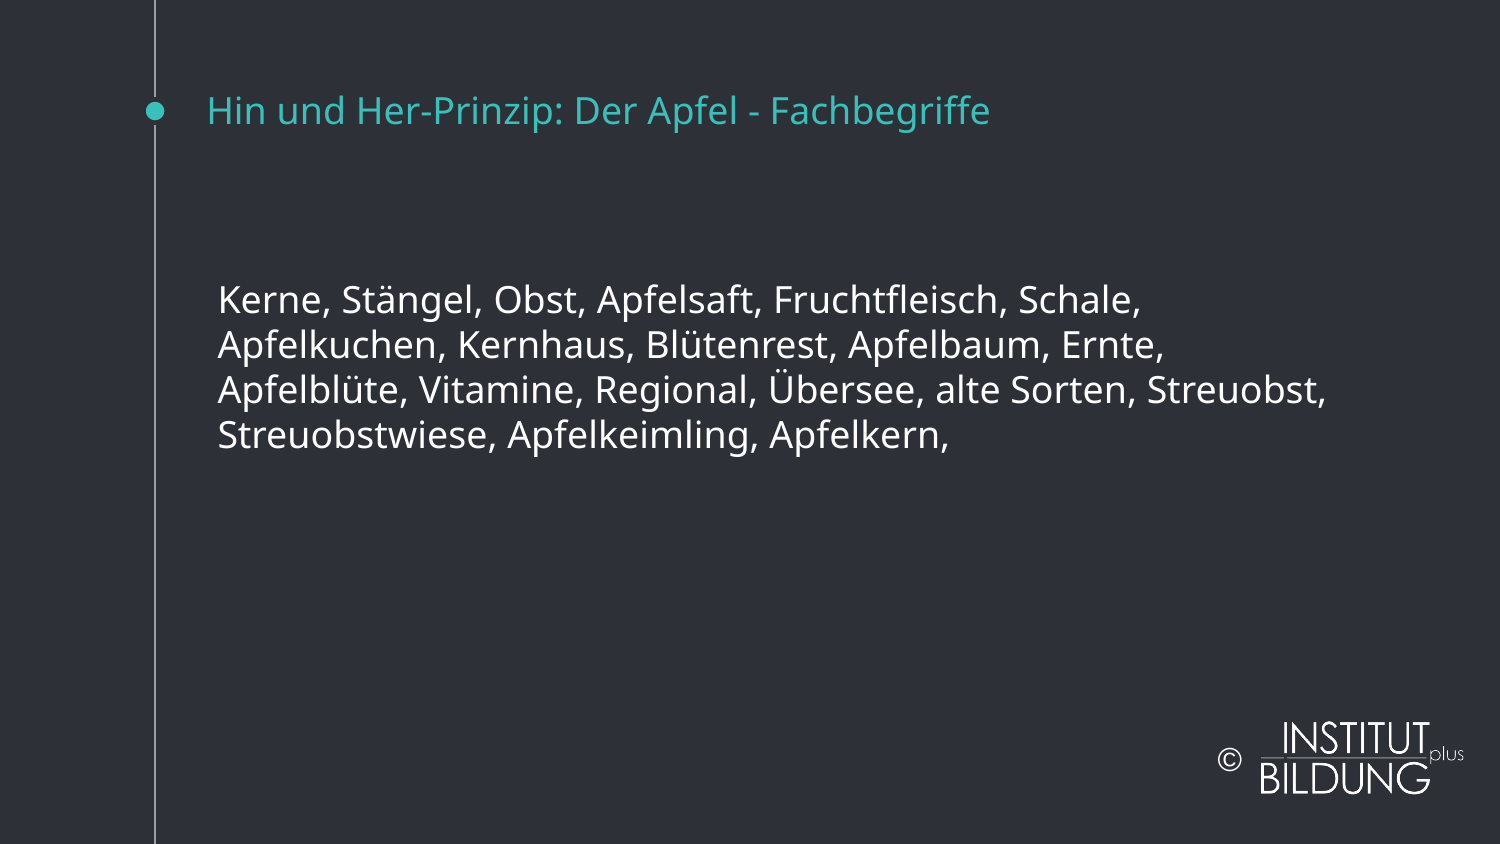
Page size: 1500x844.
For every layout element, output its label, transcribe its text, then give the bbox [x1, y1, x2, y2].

picture [1241, 703, 1483, 811]
title Hin und Her-Prinzip: Der Apfel - Fachbegriffe [191, 90, 1317, 147]
text_box © [1202, 730, 1238, 816]
text_box Kerne, Stängel, Obst, Apfelsaft, Fruchtfleisch, Schale, Apfelkuchen, Kernhaus, Blütenrest, Apfelbaum, Ernte, Apfelblüte, Vitamine, Regional, Übersee, alte Sorten, Streuobst, Streuobstwiese, Apfelkeimling, Apfelkern, [202, 268, 1364, 464]
